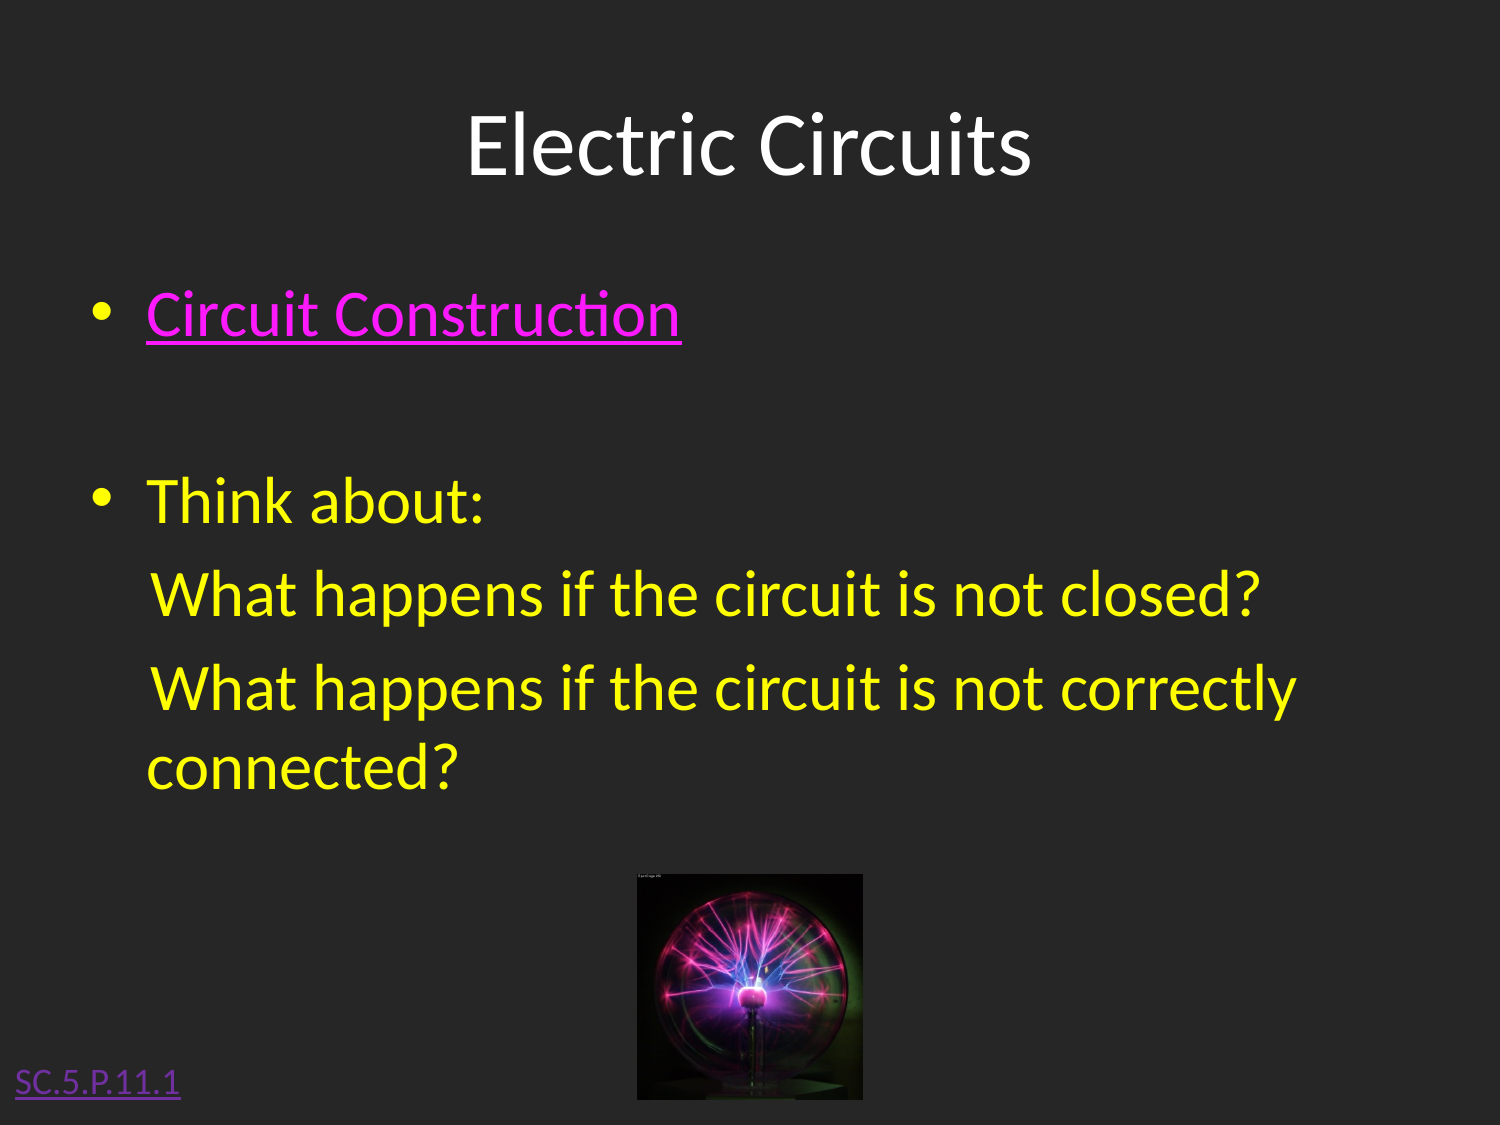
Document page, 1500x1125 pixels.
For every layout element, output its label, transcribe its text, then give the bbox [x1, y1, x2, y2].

list Circuit Construction Think about: What happens if the circuit is not closed? What happens if the circuit is not correctly connected? [75, 262, 1425, 1005]
text_box SC.5.P.11.1 [0, 1049, 588, 1125]
picture [637, 1005, 863, 1100]
title Electric Circuits [75, 45, 1425, 233]
